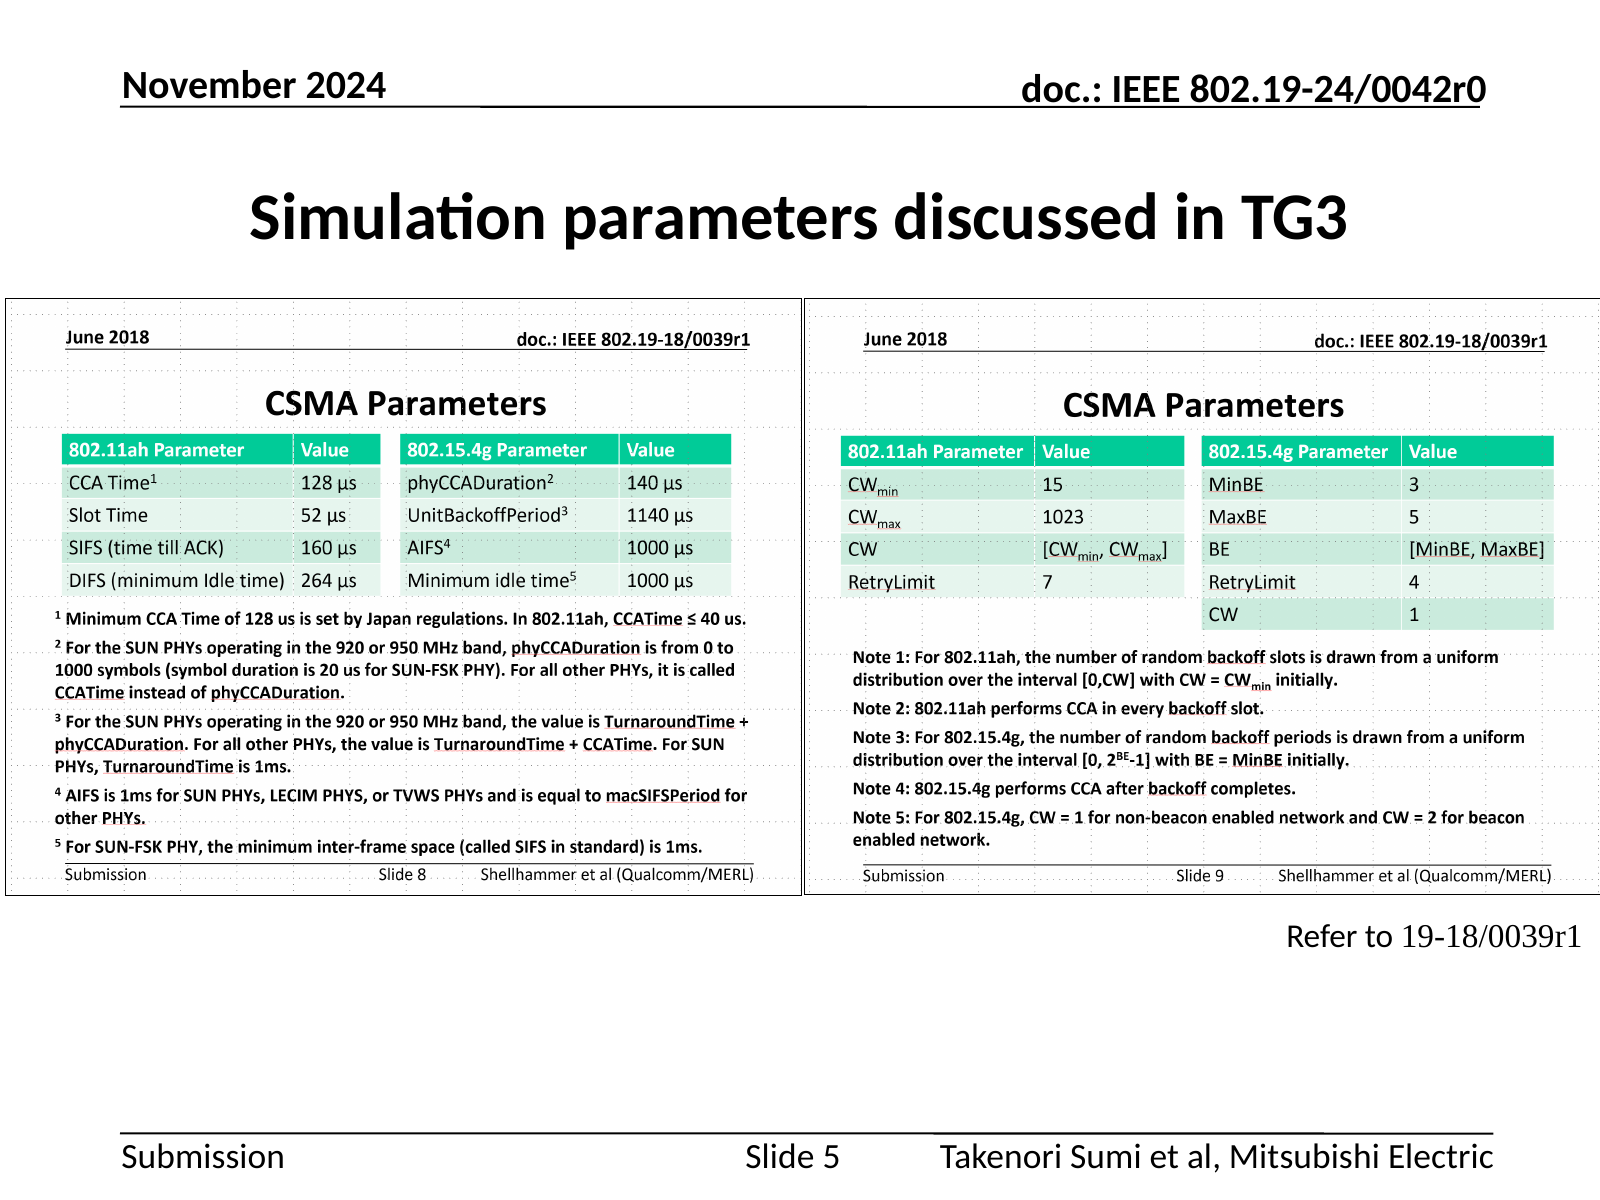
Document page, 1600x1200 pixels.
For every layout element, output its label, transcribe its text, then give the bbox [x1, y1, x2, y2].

slide_number Slide 5 [733, 1132, 854, 1197]
picture [804, 297, 1600, 895]
picture [5, 297, 802, 896]
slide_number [121, 58, 451, 107]
text_box Refer to 19-18/0039r1 [1271, 907, 1598, 962]
title Simulation parameters discussed in TG3 [119, 119, 1480, 296]
footer Takenori Sumi et al, Mitsubishi Electric [911, 1132, 1495, 1168]
